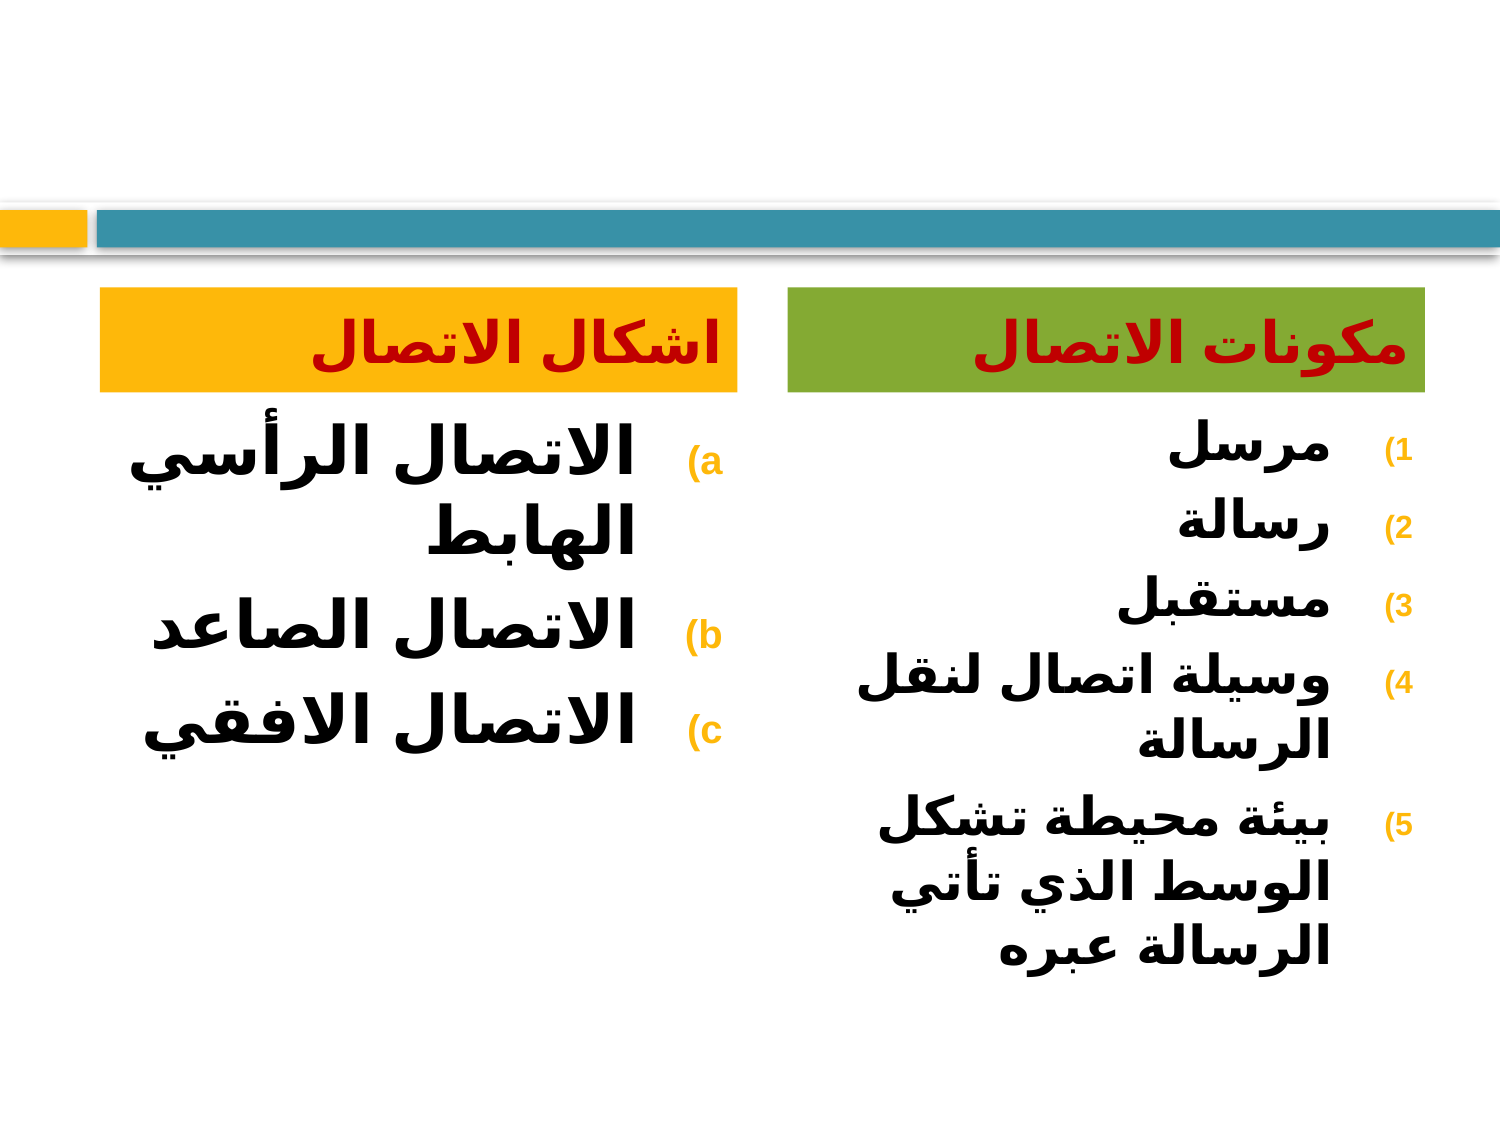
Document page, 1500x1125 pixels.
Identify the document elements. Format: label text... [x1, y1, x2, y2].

list الاتصال الرأسي الهابط الاتصال الصاعد الاتصال الافقي [99, 399, 738, 988]
list مرسل رسالة مستقبل وسيلة اتصال لنقل الرسالة بيئة محيطة تشكل الوسط الذي تأتي الرسالة عبره [787, 399, 1425, 988]
list اشكال الاتصال [99, 287, 738, 393]
list مكونات الاتصال [787, 287, 1425, 393]
